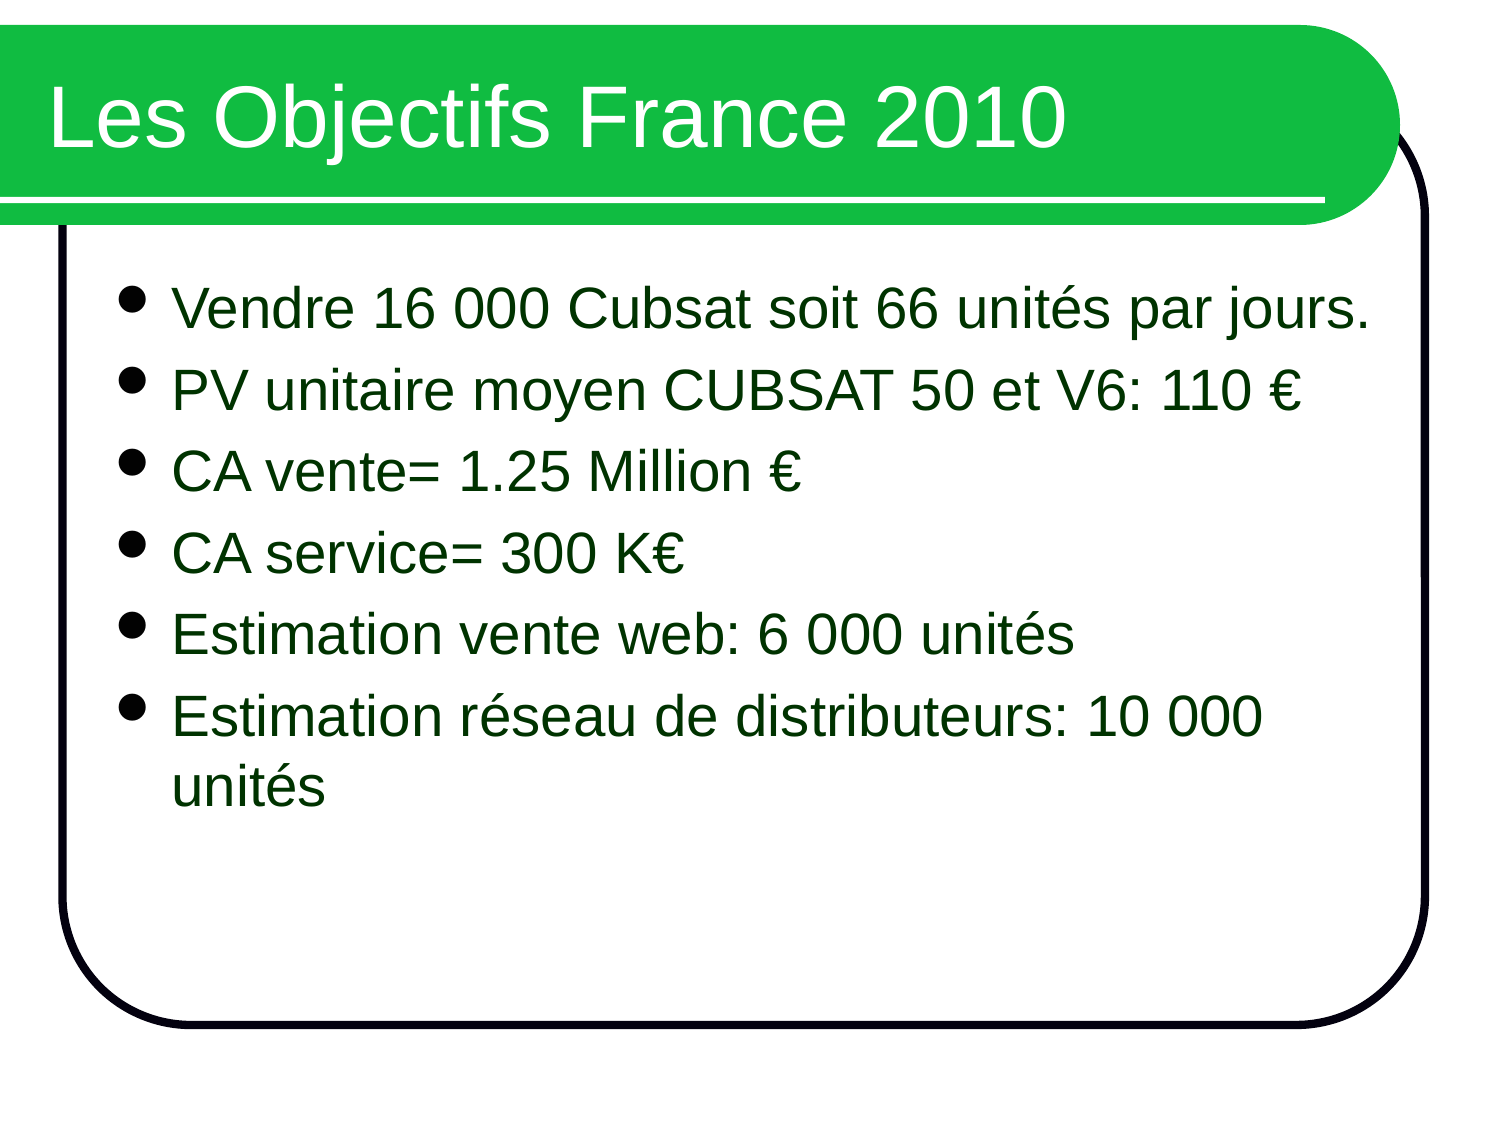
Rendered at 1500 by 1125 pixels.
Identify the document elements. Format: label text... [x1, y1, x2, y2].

title Les Objectifs France 2010 [31, 37, 1348, 188]
list Vendre 16 000 Cubsat soit 66 unités par jours. PV unitaire moyen CUBSAT 50 et V6: 110 € CA vente= 1.25 Million € CA service= 300 K€ Estimation vente web: 6 000 unités Estimation réseau de distributeurs: 10 000 unités [99, 262, 1401, 988]
